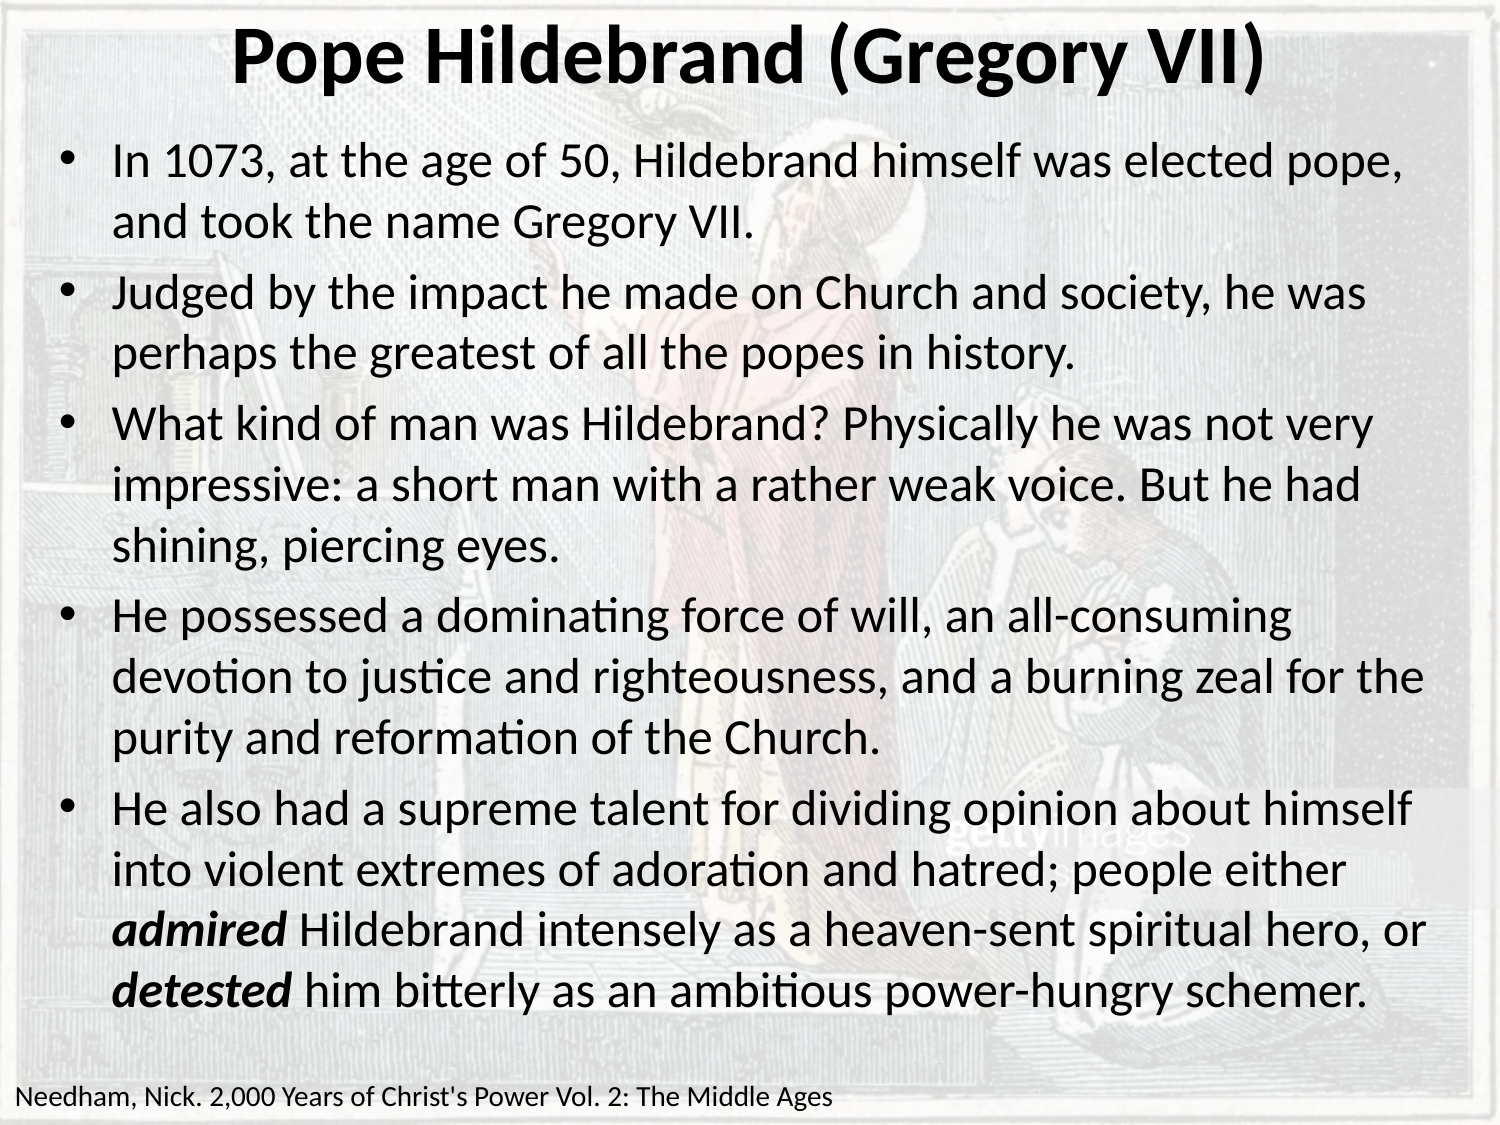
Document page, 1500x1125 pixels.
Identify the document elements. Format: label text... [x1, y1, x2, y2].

list In 1073, at the age of 50, Hildebrand himself was elected pope, and took the name Gregory VII. Judged by the impact he made on Church and society, he was perhaps the greatest of all the popes in history. What kind of man was Hildebrand? Physically he was not very impressive: a short man with a rather weak voice. But he had shining, piercing eyes. He possessed a dominating force of will, an all-consuming devotion to justice and righteousness, and a burning zeal for the purity and reformation of the Church. He also had a supreme talent for dividing opinion about himself into violent extremes of adoration and hatred; people either admired Hildebrand intensely as a heaven-sent spiritual hero, or detested him bitterly as an ambitious power-hungry schemer. [43, 119, 1457, 1069]
title Pope Hildebrand (Gregory VII) [0, 0, 1500, 100]
text_box Needham, Nick. 2,000 Years of Christ's Power Vol. 2: The Middle Ages [0, 1069, 1500, 1120]
